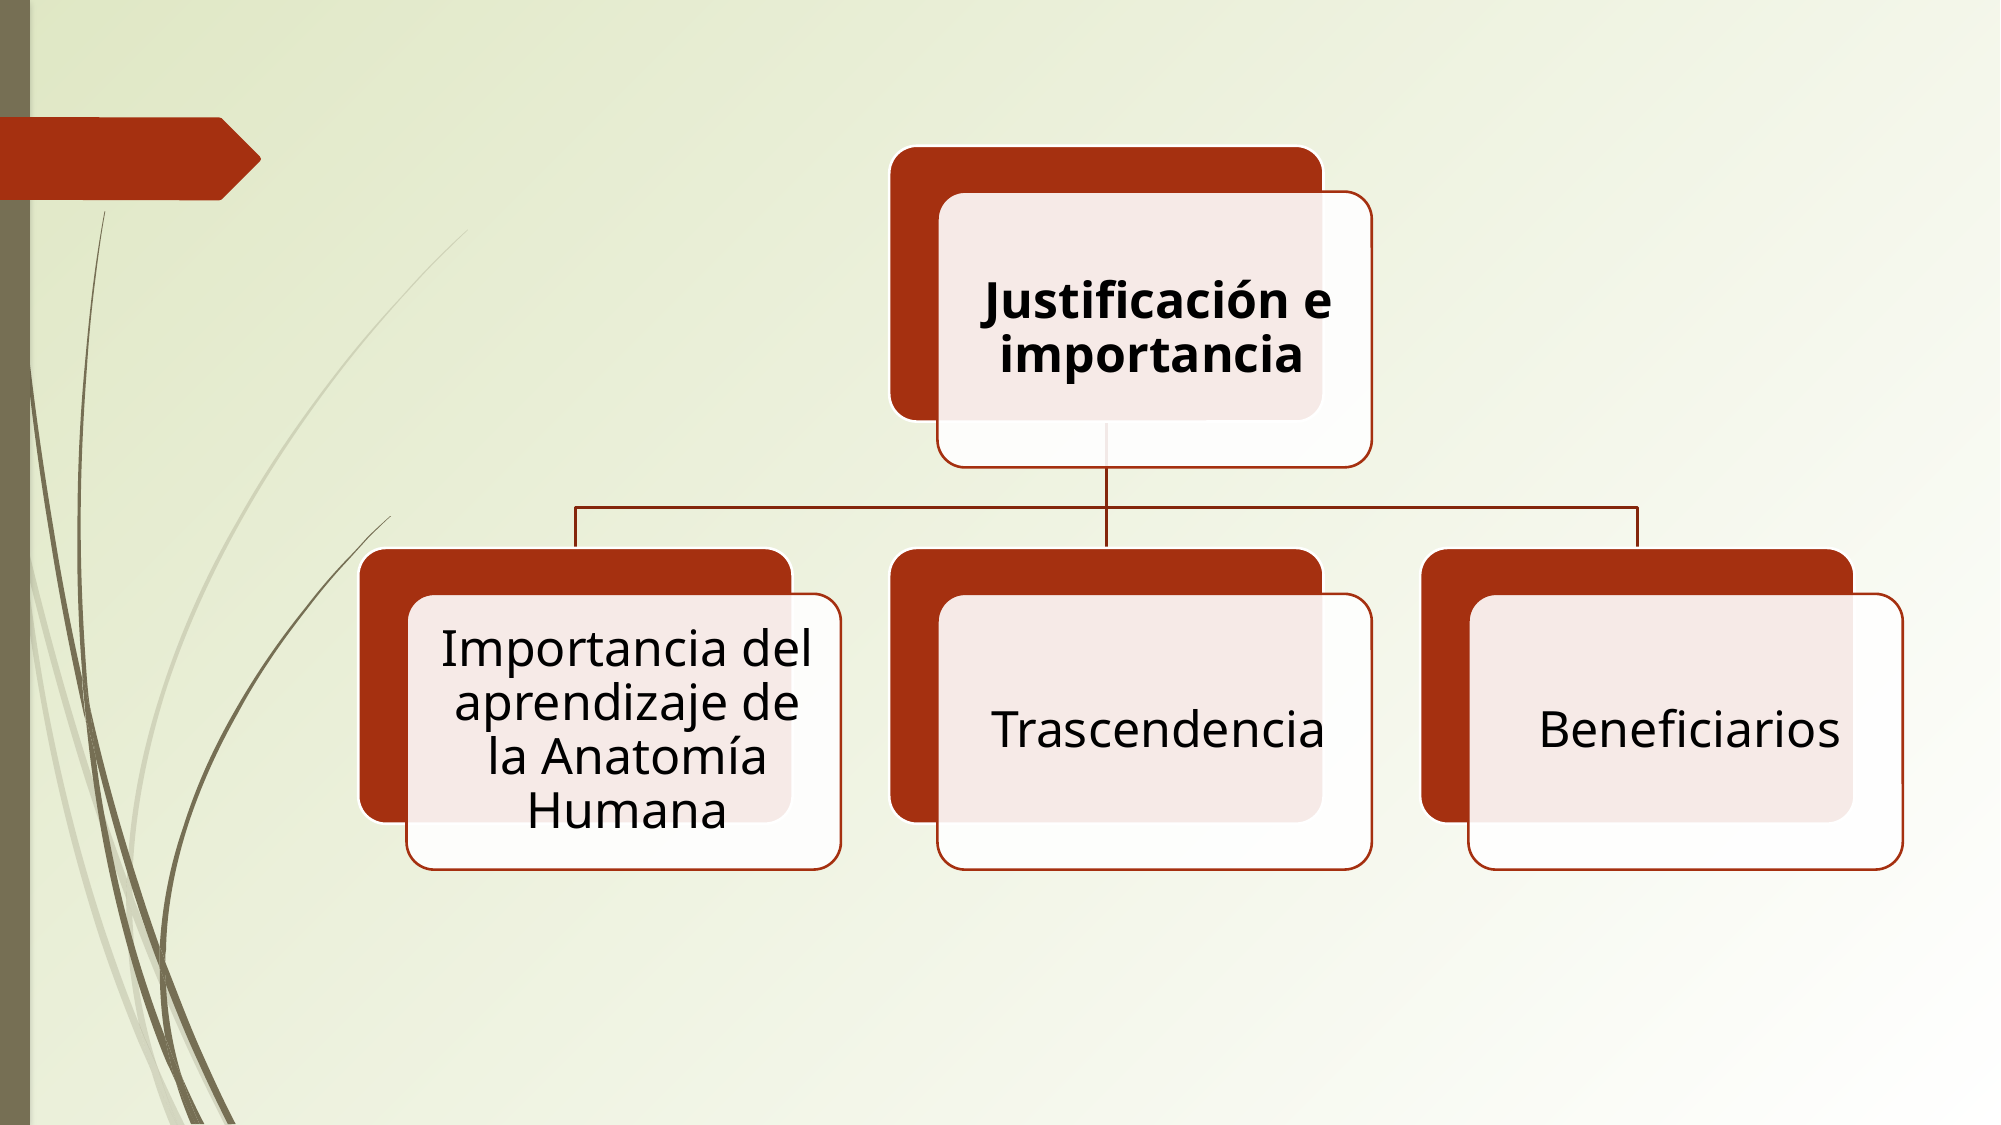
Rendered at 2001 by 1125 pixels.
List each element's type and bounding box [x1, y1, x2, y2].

text_box [357, 53, 1903, 962]
